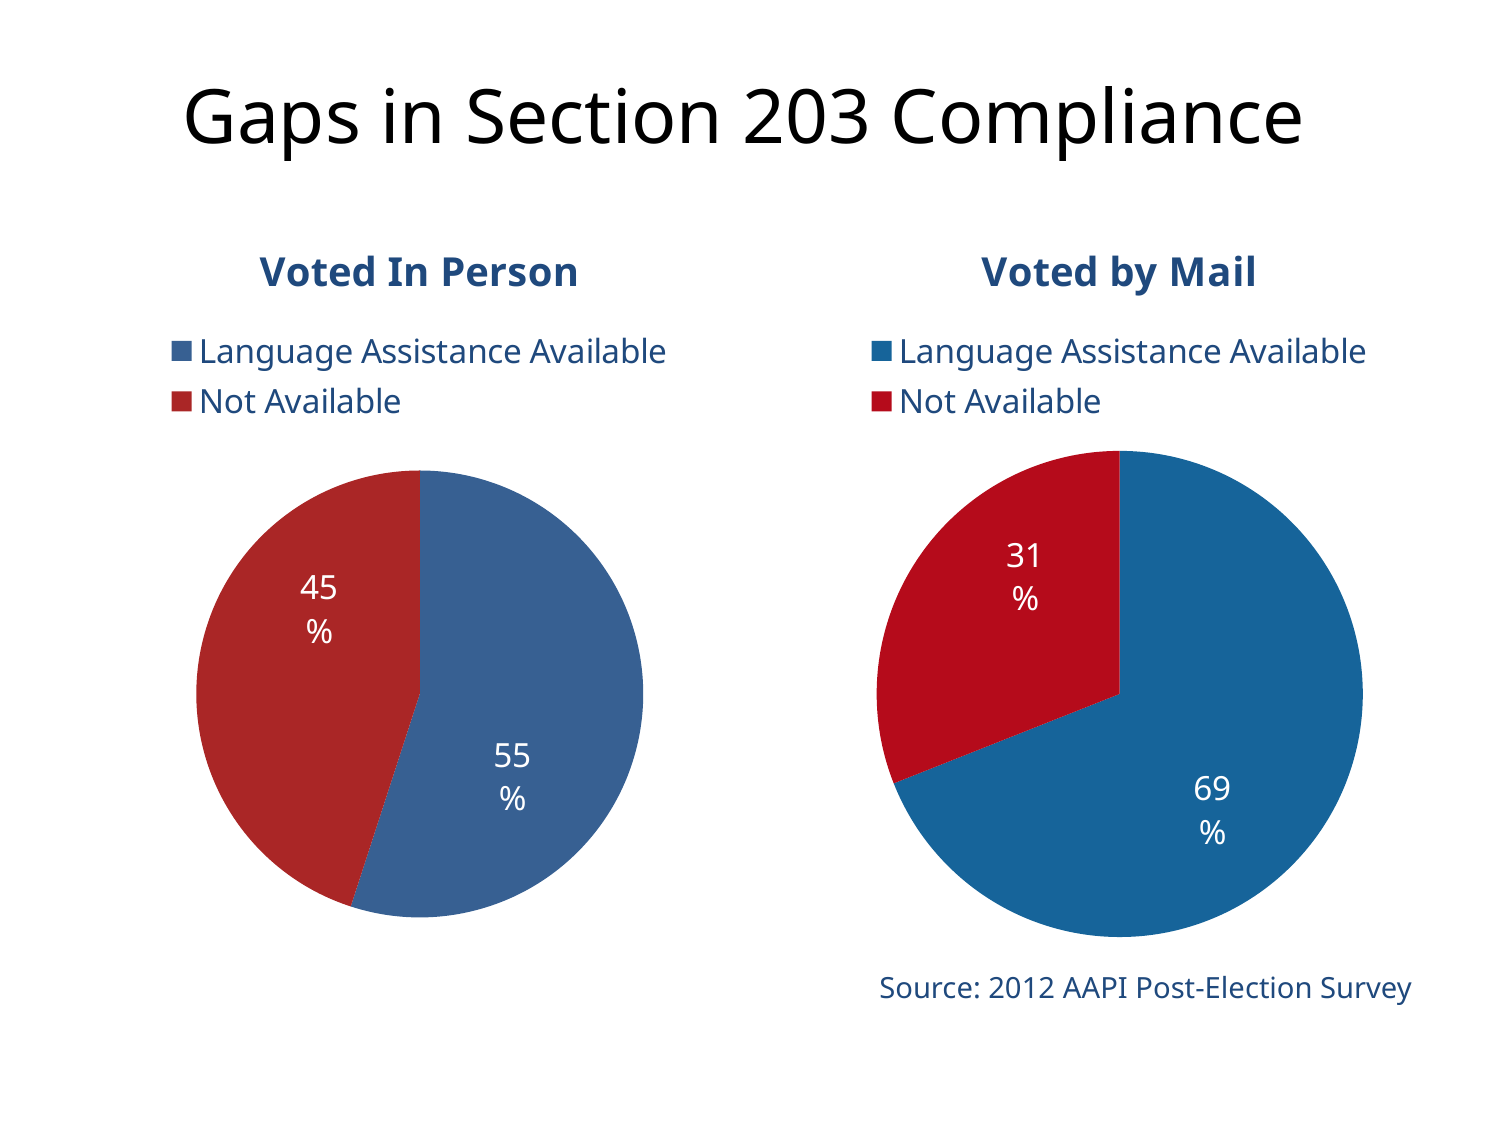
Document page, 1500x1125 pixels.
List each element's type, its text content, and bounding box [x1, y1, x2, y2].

chart [812, 207, 1428, 959]
title Gaps in Section 203 Compliance [44, 19, 1444, 209]
text_box Source: 2012 AAPI Post-Election Survey [129, 962, 1428, 1013]
chart [112, 207, 728, 959]
